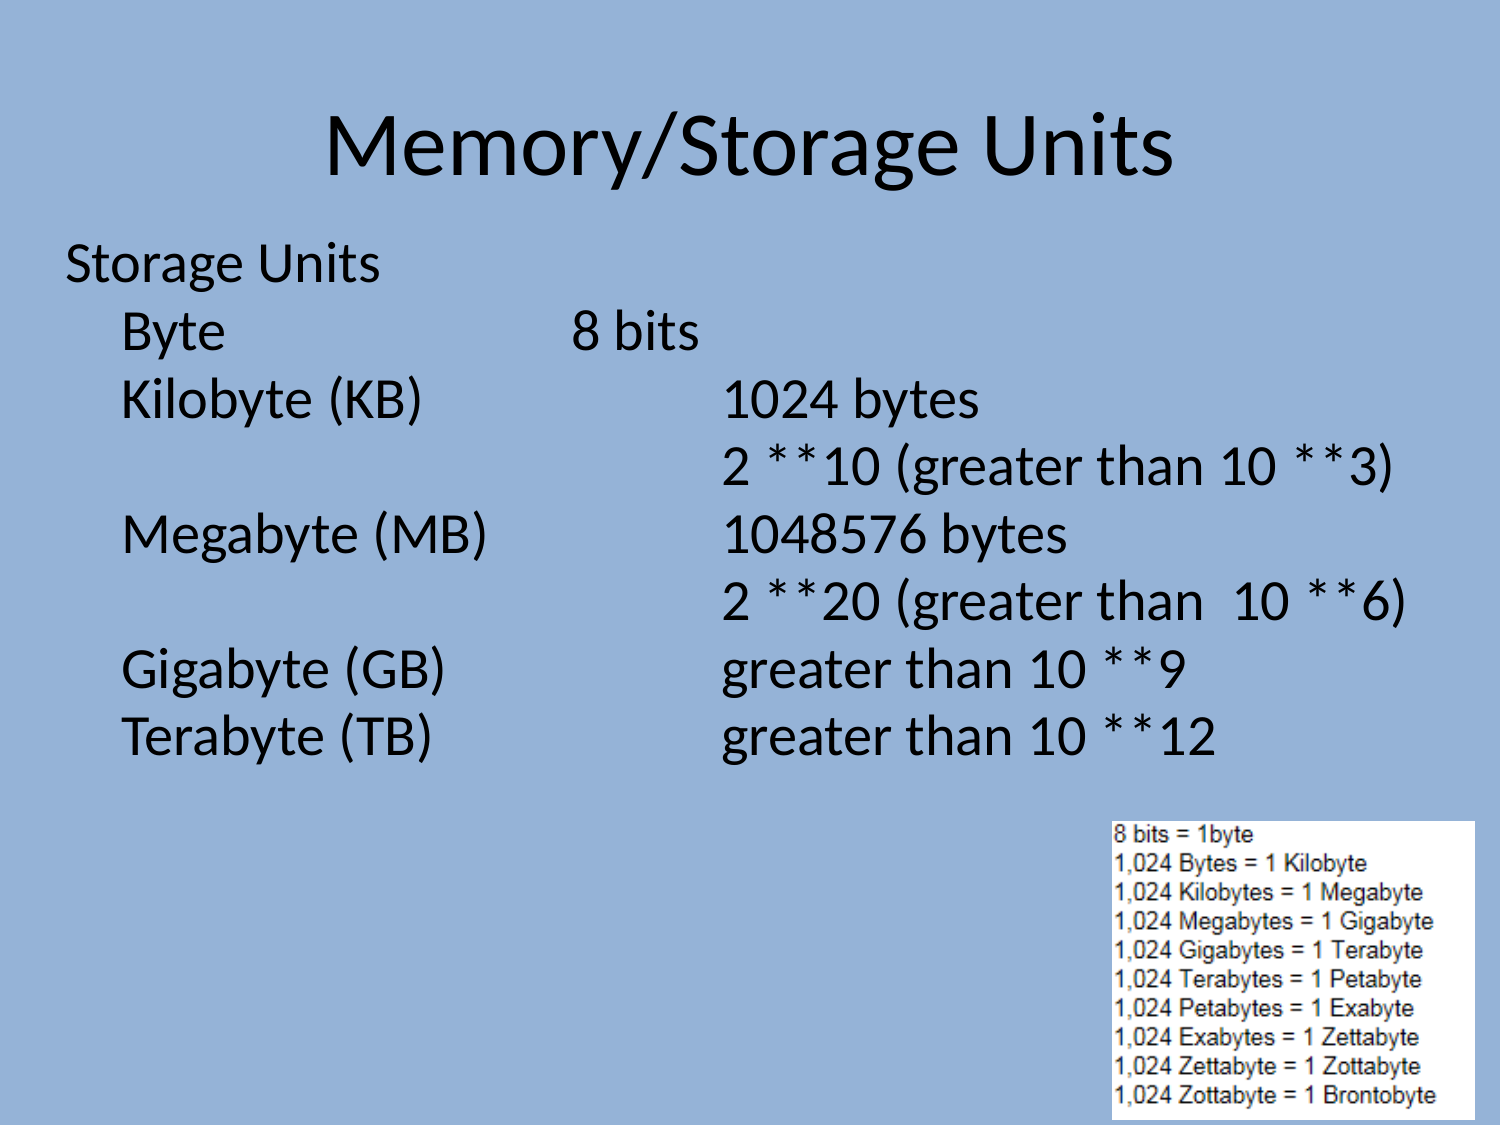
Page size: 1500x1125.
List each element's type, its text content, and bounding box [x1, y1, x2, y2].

title Memory/Storage Units [75, 45, 1425, 230]
list Storage Units Byte 8 bits Kilobyte (KB) 1024 bytes 2 **10 (greater than 10 **3) Megabyte (MB) 1048576 bytes 2 **20 (greater than 10 **6) Gigabyte (GB) greater than 10 **9 Terabyte (TB) greater than 10 **12 [50, 230, 1500, 1120]
picture [1112, 821, 1476, 1120]
